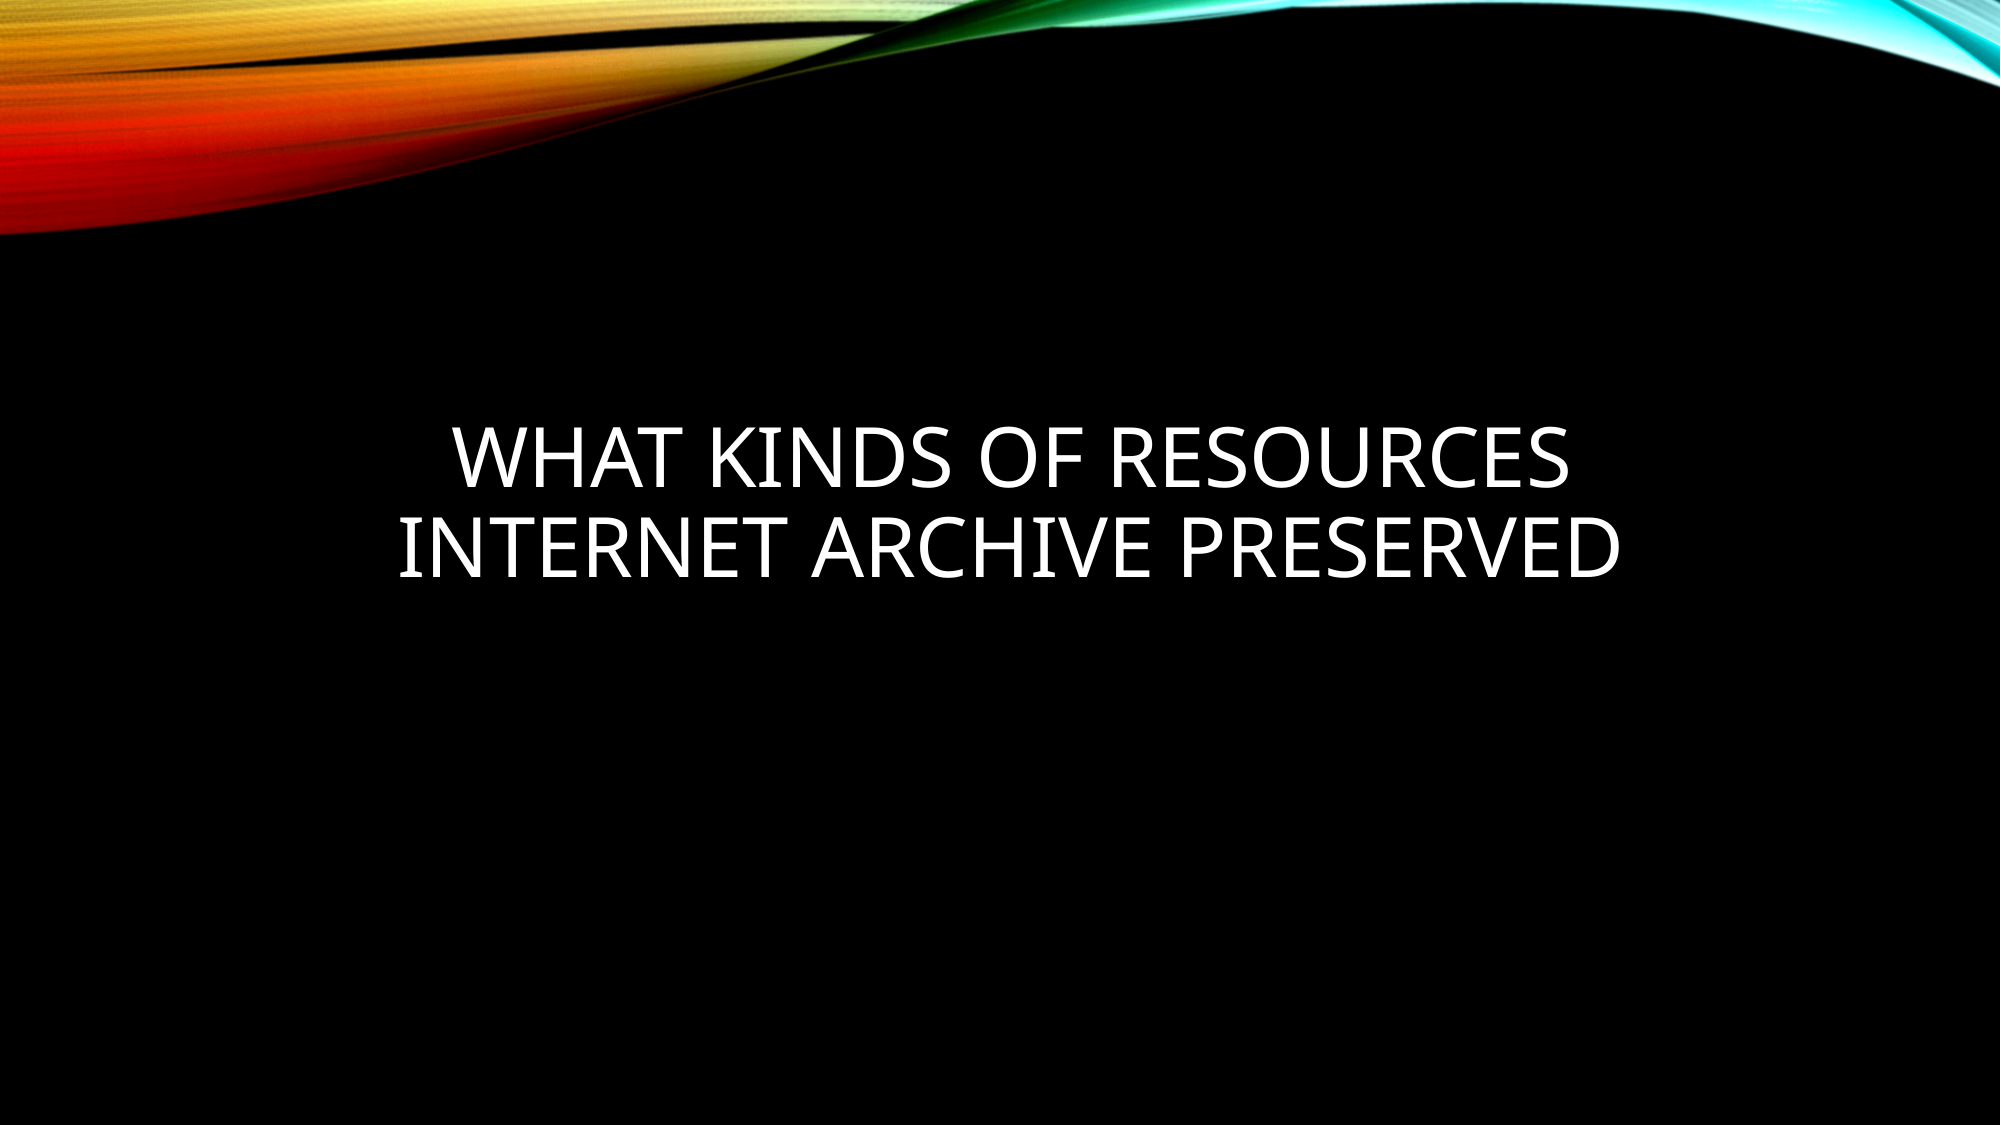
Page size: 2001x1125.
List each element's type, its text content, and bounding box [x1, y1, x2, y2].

title What kinds of Resources Internet Archive preserved [305, 318, 1718, 692]
picture [0, 0, 2000, 237]
